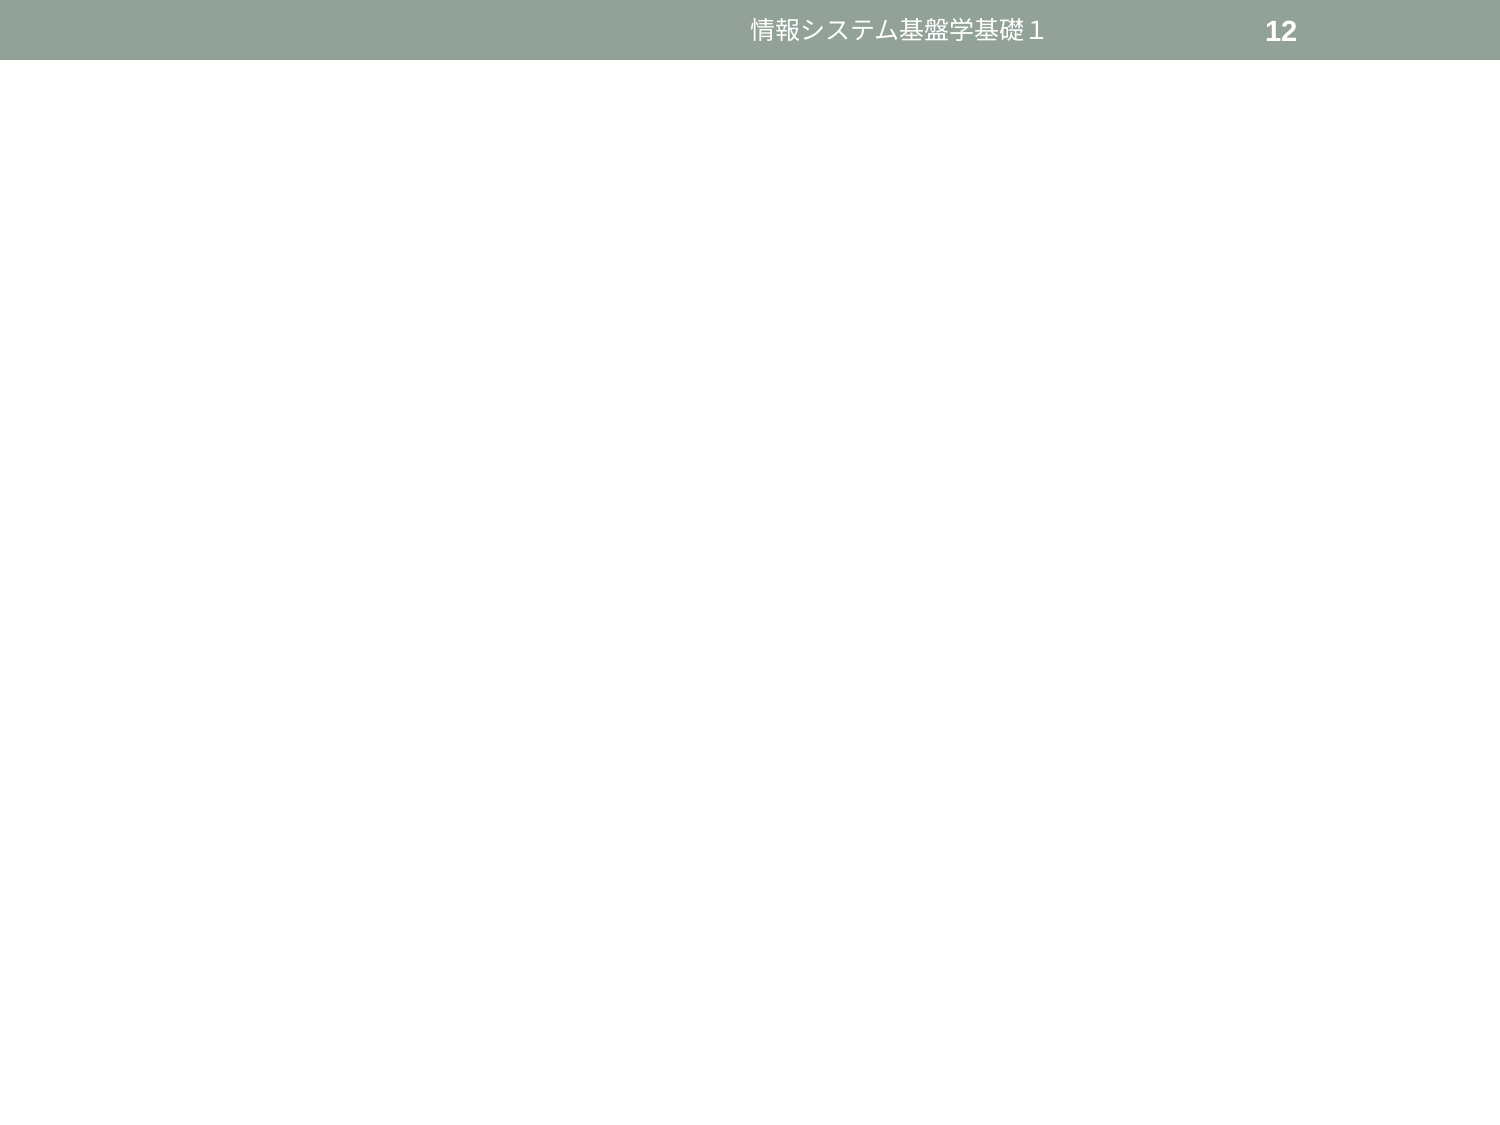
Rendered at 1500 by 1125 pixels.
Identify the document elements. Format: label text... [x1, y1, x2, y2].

slide_number 12 [1250, 3, 1425, 57]
footer 情報システム基盤学基礎１ [562, 3, 1238, 57]
